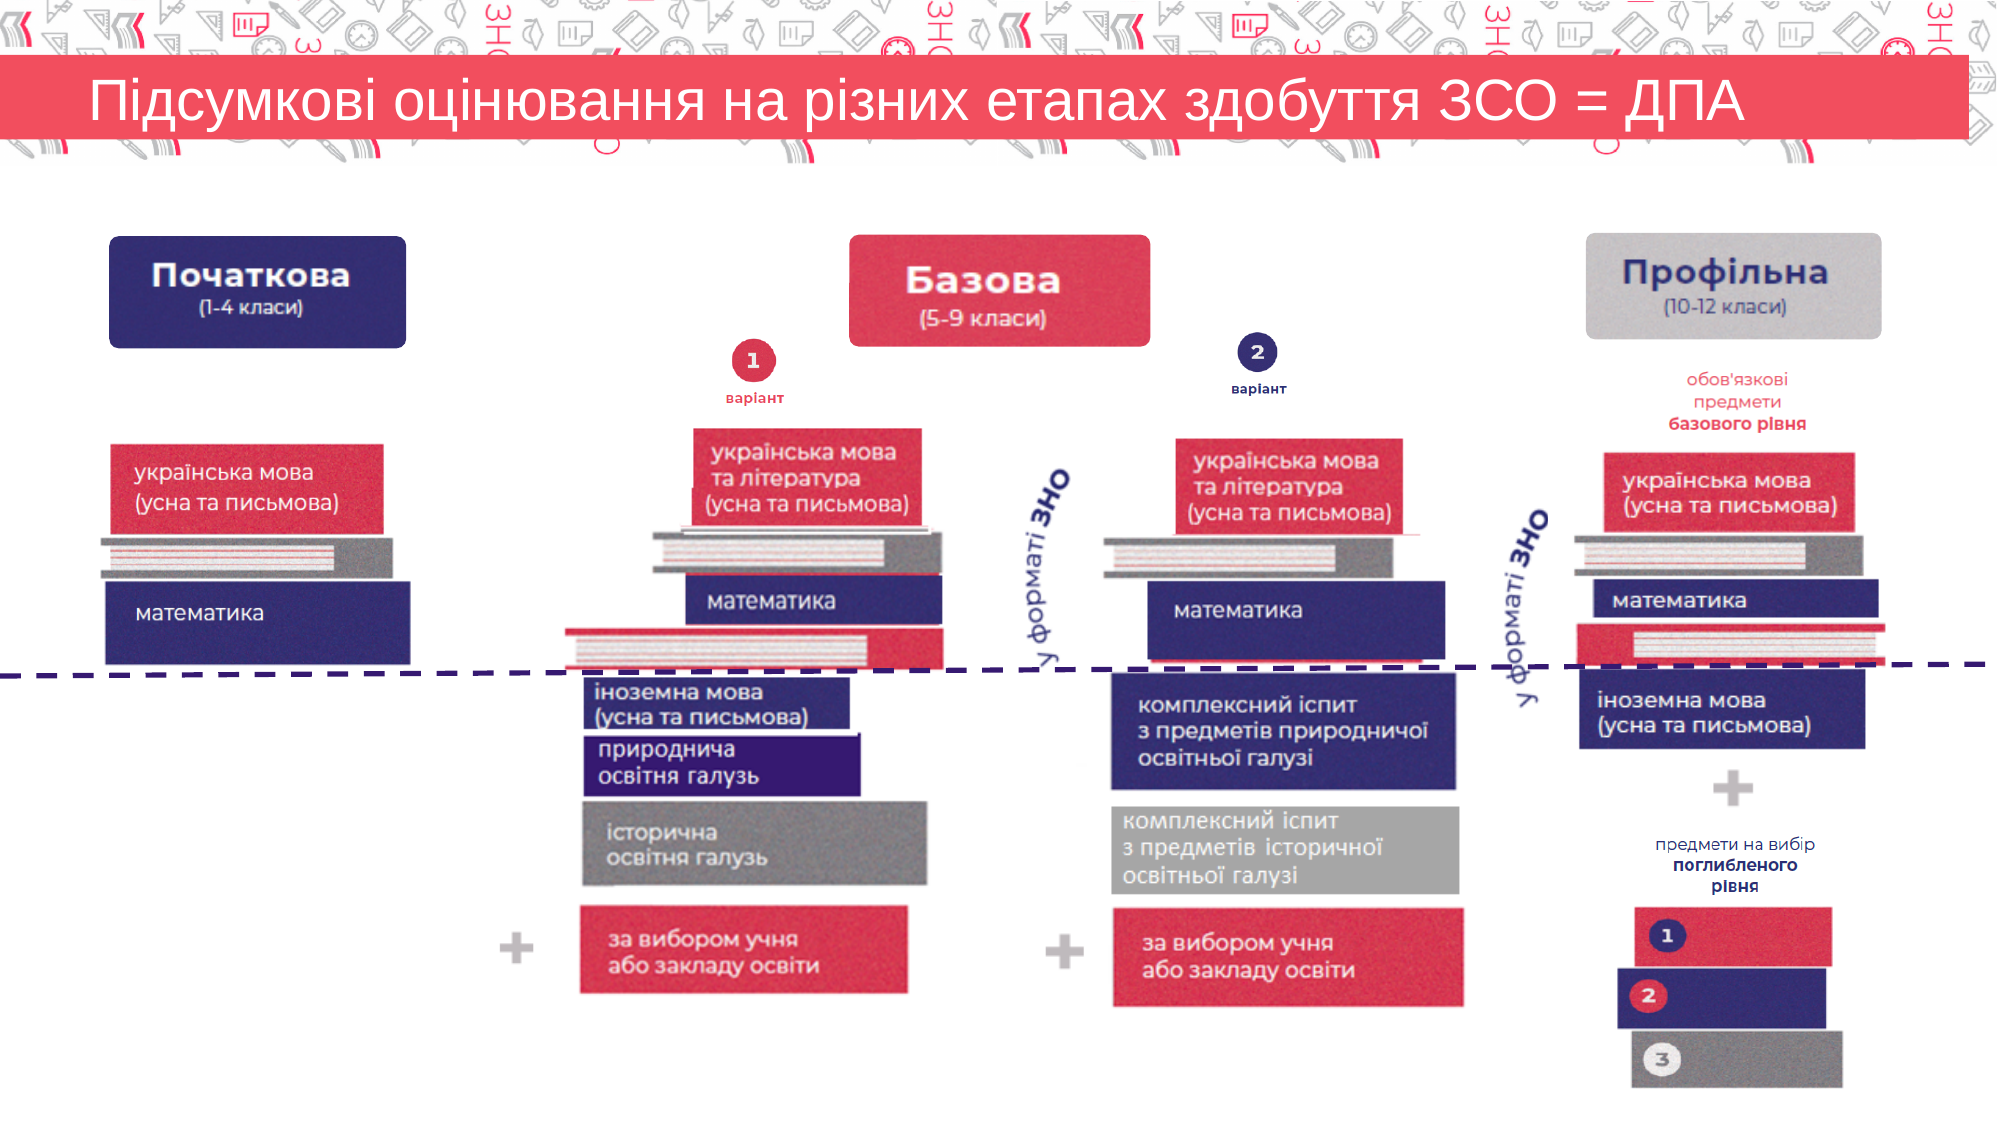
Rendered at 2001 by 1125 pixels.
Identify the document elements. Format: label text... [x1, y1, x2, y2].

picture [0, 0, 997, 664]
text_box Підсумкові оцінювання на різних етапах здобуття ЗСО = ДПА [1549, 54, 1969, 140]
picture [1000, 0, 1997, 664]
picture [849, 234, 1151, 347]
picture [1013, 677, 1889, 1026]
text_box Підсумкові оцінювання на різних етапах здобуття ЗСО = ДПА [0, 54, 315, 140]
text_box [0, 664, 2000, 677]
picture [95, 677, 966, 1019]
picture [1585, 232, 1882, 340]
text_box Підсумкові оцінювання на різних етапах здобуття ЗСО = ДПА [550, 54, 1316, 140]
picture [1209, 327, 1309, 400]
picture [1611, 831, 1858, 1096]
